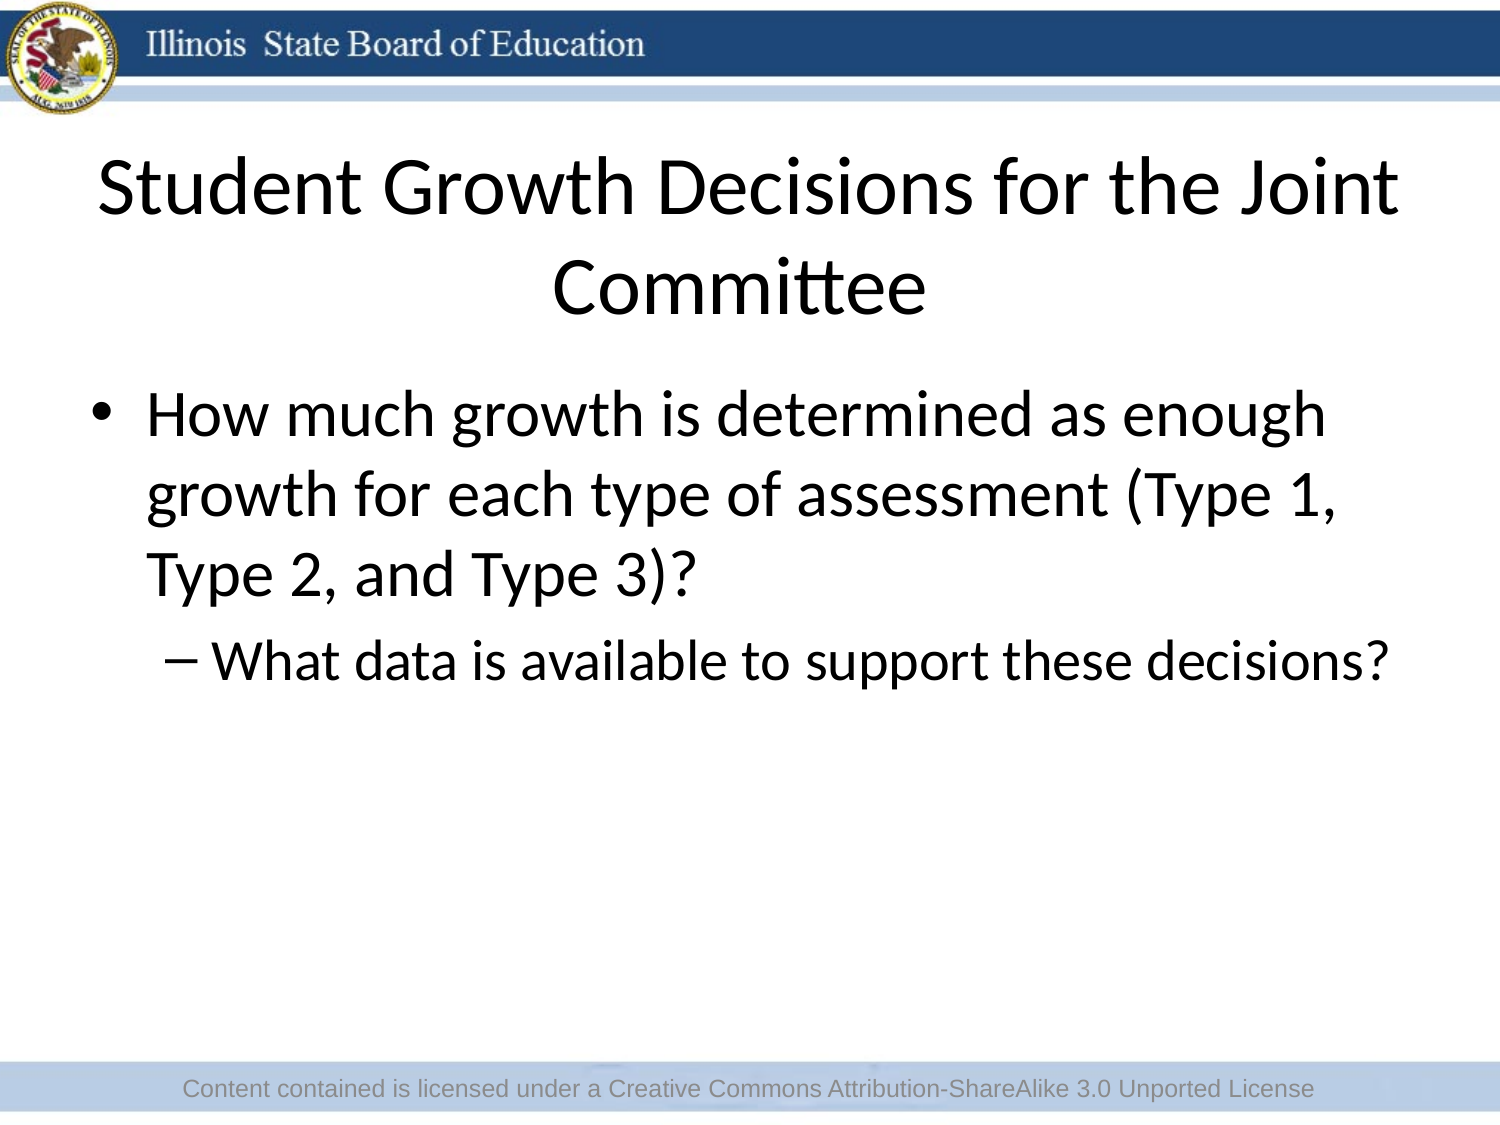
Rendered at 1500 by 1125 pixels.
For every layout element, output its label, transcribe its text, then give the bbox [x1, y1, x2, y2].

picture [0, 0, 1500, 1125]
list How much growth is determined as enough growth for each type of assessment (Type 1, Type 2, and Type 3)? What data is available to support these decisions? [74, 362, 1426, 1026]
footer Content contained is licensed under a Creative Commons Attribution-ShareAlike 3.0 Unported License [150, 1050, 1350, 1125]
title Student Growth Decisions for the Joint Committee [74, 137, 1426, 326]
